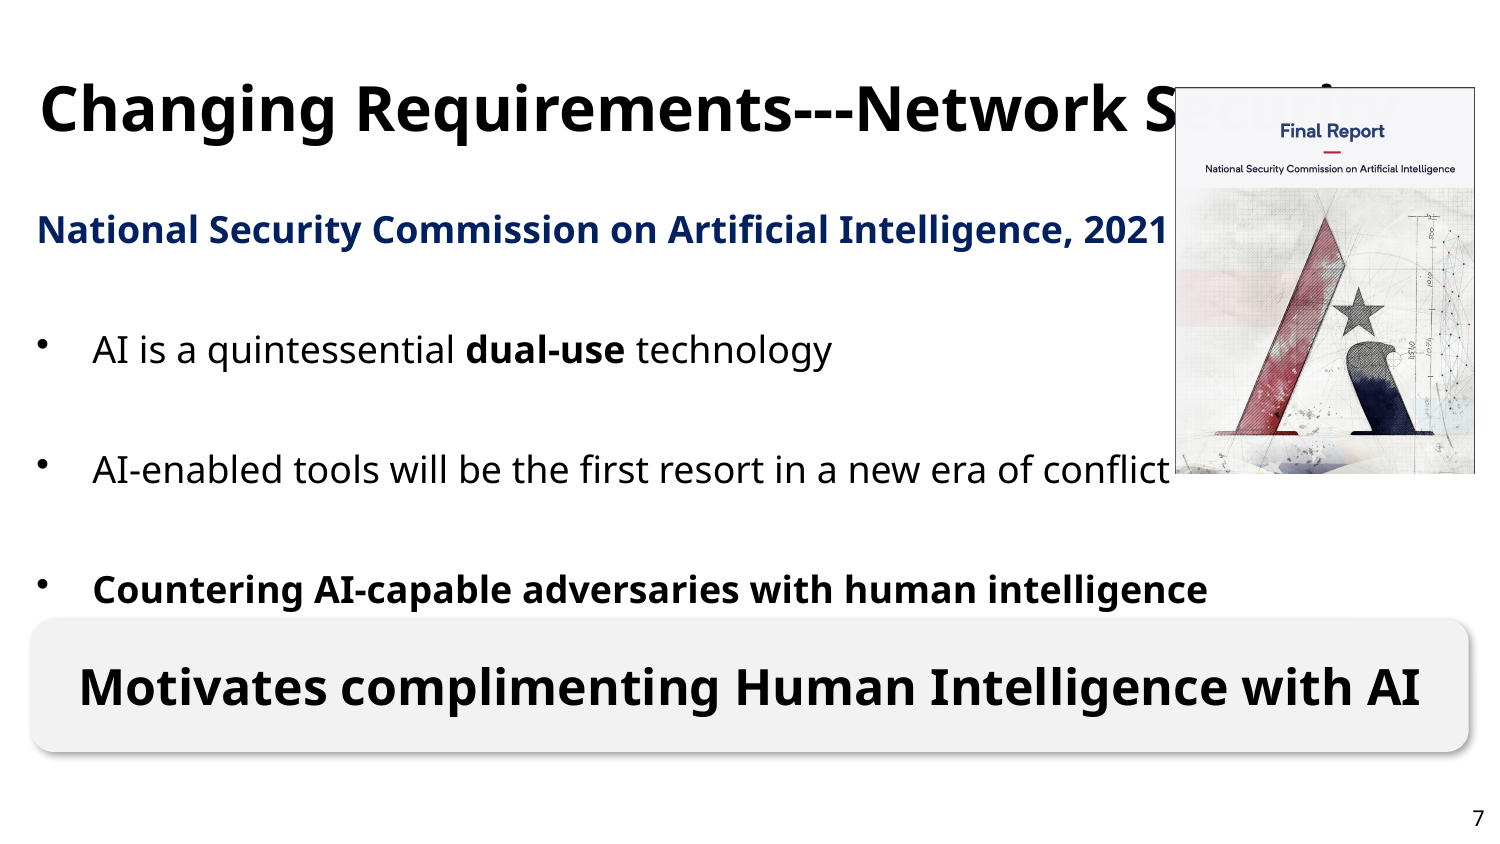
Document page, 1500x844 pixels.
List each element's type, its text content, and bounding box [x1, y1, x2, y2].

slide_number 7 [1149, 796, 1500, 826]
text_box Motivates complimenting Human Intelligence with AI [29, 617, 1471, 754]
text_box National Security Commission on Artificial Intelligence, 2021 AI is a quintessential dual-use technology AI-enabled tools will be the first resort in a new era of conflict Countering AI-capable adversaries with human intelligence alone invites disaster [24, 195, 1285, 752]
title Changing Requirements---Network Security [24, 35, 1463, 177]
picture [1174, 87, 1476, 474]
